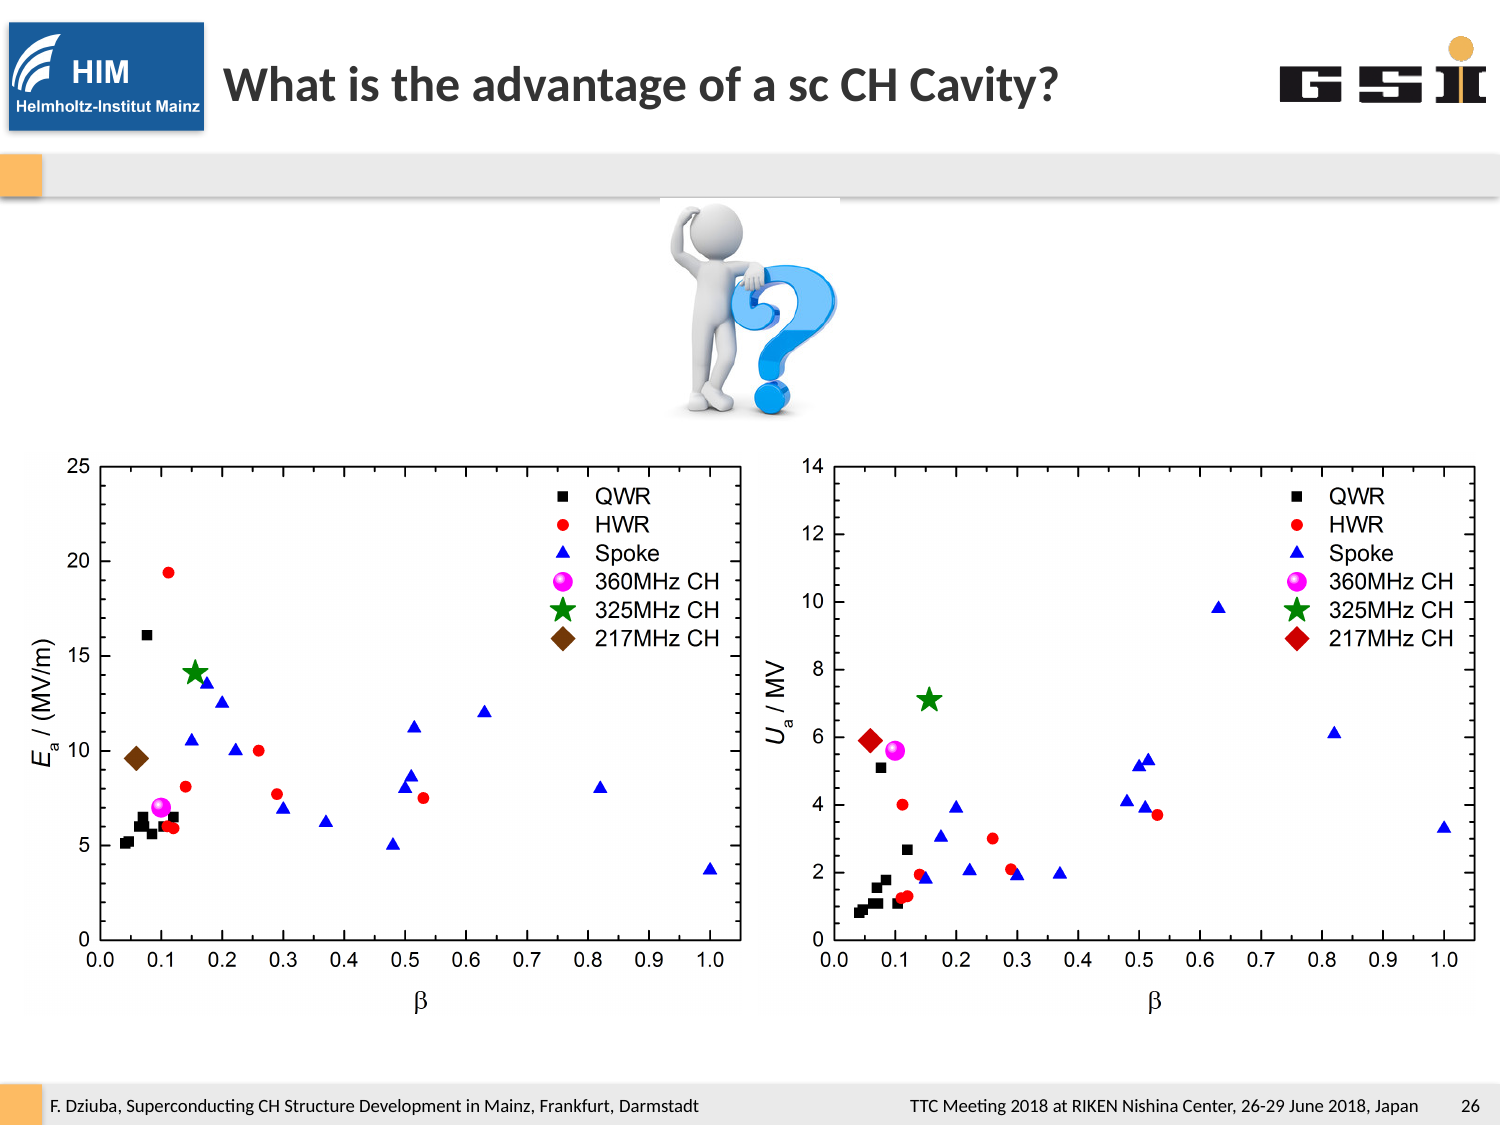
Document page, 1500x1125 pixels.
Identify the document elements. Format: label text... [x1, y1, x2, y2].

picture [660, 198, 840, 423]
picture [1278, 34, 1488, 105]
title What is the advantage of a sc CH Cavity? [216, 23, 1257, 140]
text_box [23, 452, 1477, 1016]
slide_number 26 [1433, 1084, 1500, 1125]
